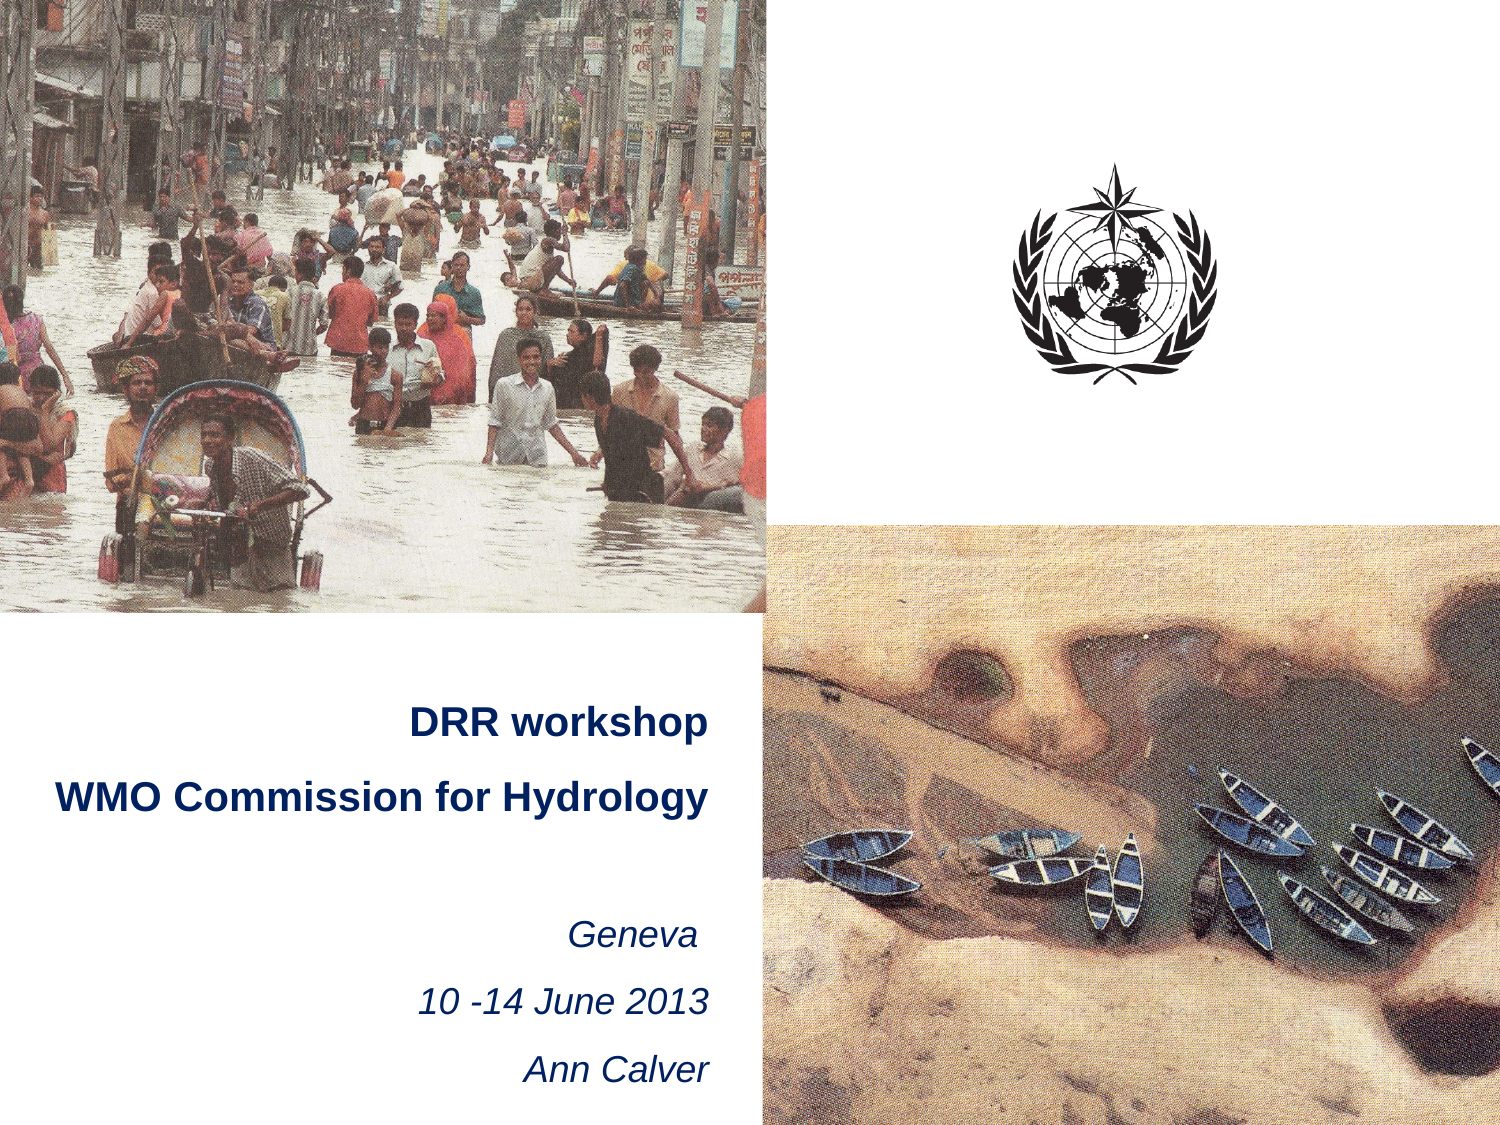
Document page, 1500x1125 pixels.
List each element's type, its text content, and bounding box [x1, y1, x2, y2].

picture [1012, 162, 1217, 385]
picture [0, 0, 1500, 1125]
text_box DRR workshop WMO Commission for Hydrology Geneva 10 -14 June 2013 Ann Calver [40, 662, 724, 1098]
